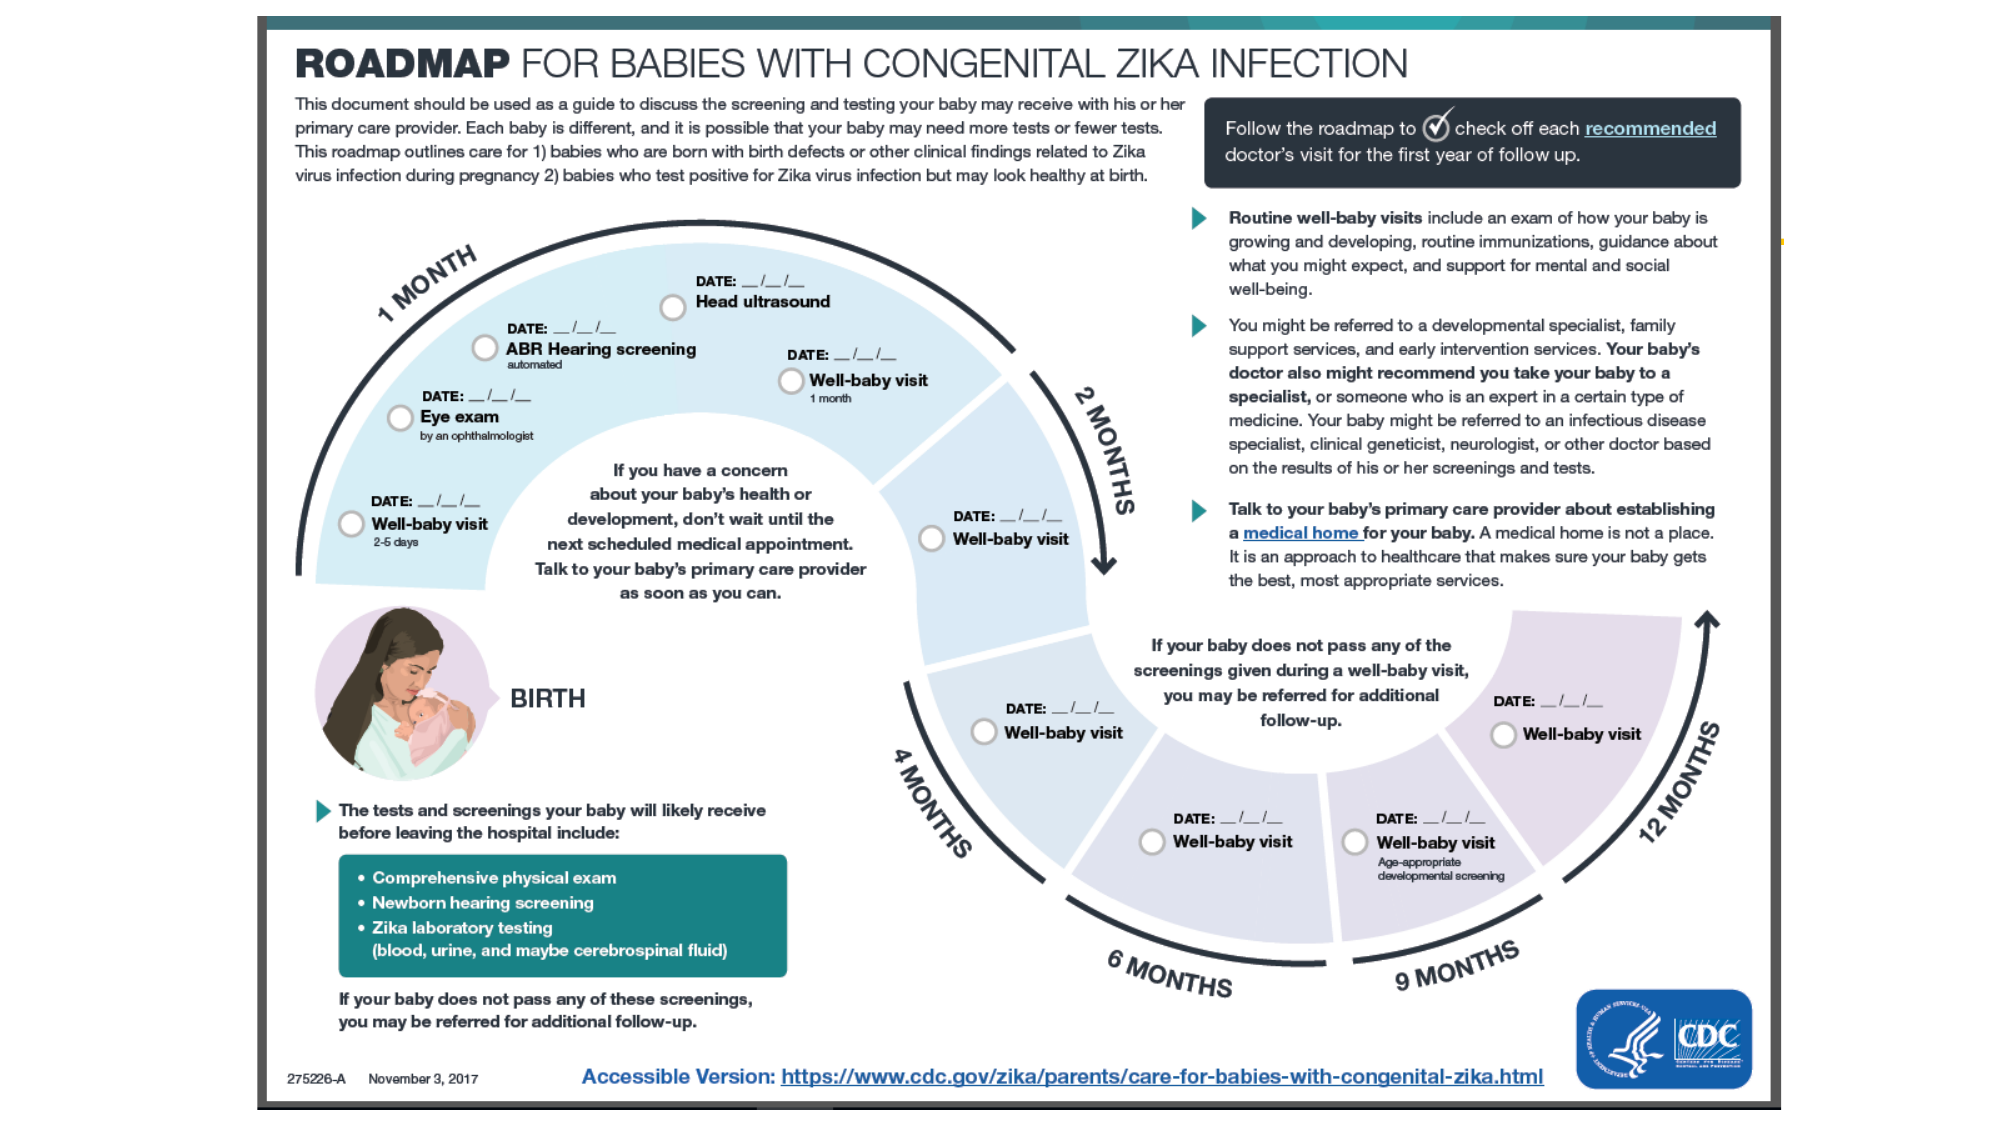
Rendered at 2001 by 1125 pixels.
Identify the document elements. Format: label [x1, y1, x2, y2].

picture [257, 16, 1782, 1110]
